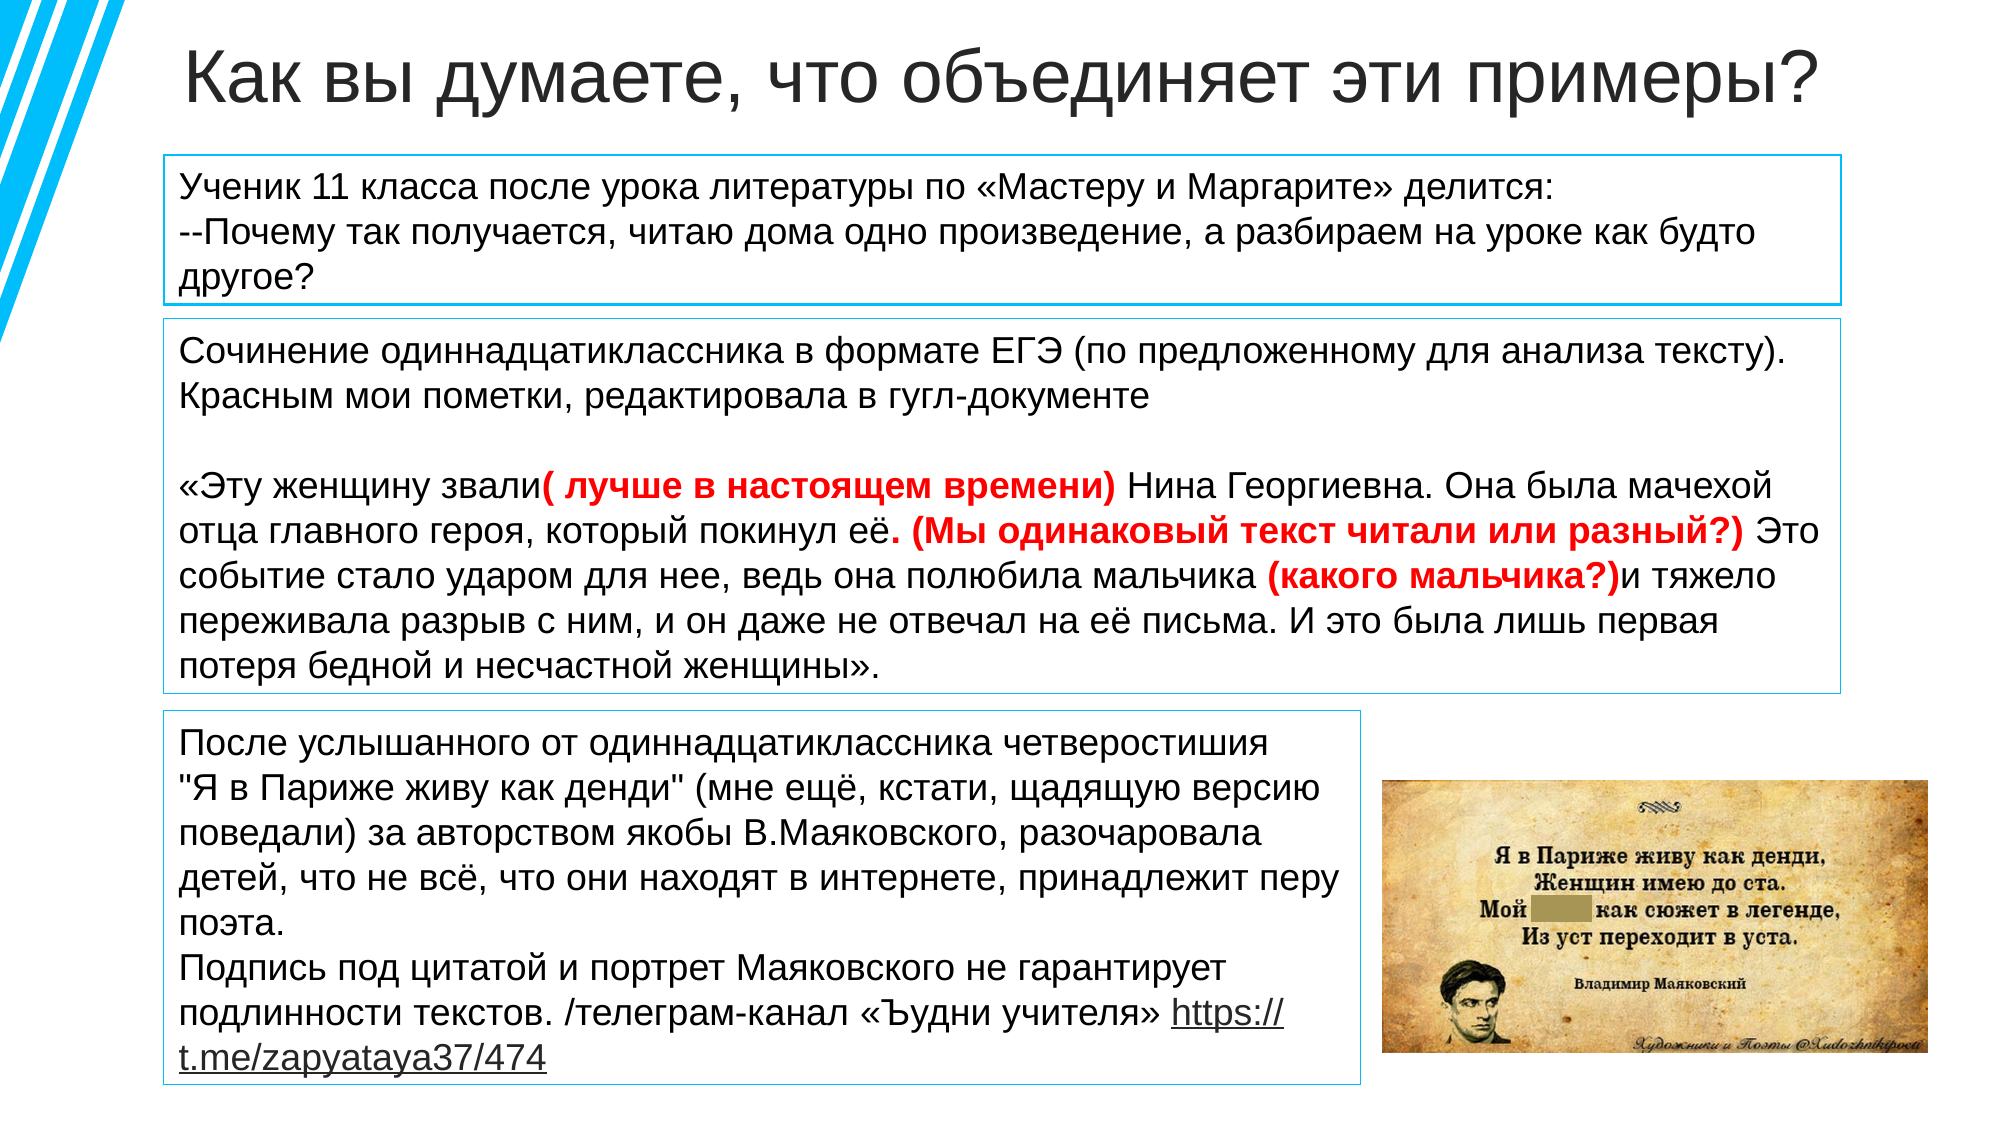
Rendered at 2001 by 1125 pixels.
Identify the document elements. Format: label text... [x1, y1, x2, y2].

text_box Ученик 11 класса после урока литературы по «Мастеру и Маргарите» делится: --Почему так получается, читаю дома одно произведение, а разбираем на уроке как будто другое? [163, 154, 1842, 306]
picture [1382, 780, 1928, 1053]
text_box Сочинение одиннадцатиклассника в формате ЕГЭ (по предложенному для анализа тексту). Красным мои пометки, редактировала в гугл-документе «Эту женщину звали( лучше в настоящем времени) Нина Георгиевна. Она была мачехой отца главного героя, который покинул её. (Мы одинаковый текст читали или разный?) Это событие стало ударом для нее, ведь она полюбила мальчика (какого мальчика?)и тяжело переживала разрыв с ним, и он даже не отвечал на её письма. И это была лишь первая потеря бедной и несчастной женщины». [163, 318, 1841, 694]
list Как вы думаете, что объединяет эти примеры? [53, 19, 1952, 138]
text_box После услышанного от одиннадцатиклассника четверостишия "Я в Париже живу как денди" (мне ещё, кстати, щадящую версию поведали) за авторством якобы В.Маяковского, разочаровала детей, что не всё, что они находят в интернете, принадлежит перу поэта. Подпись под цитатой и портрет Маяковского не гарантирует подлинности текстов. /телеграм-канал «Ъудни учителя» https://t.me/zapyataya37/474 [163, 710, 1361, 1085]
